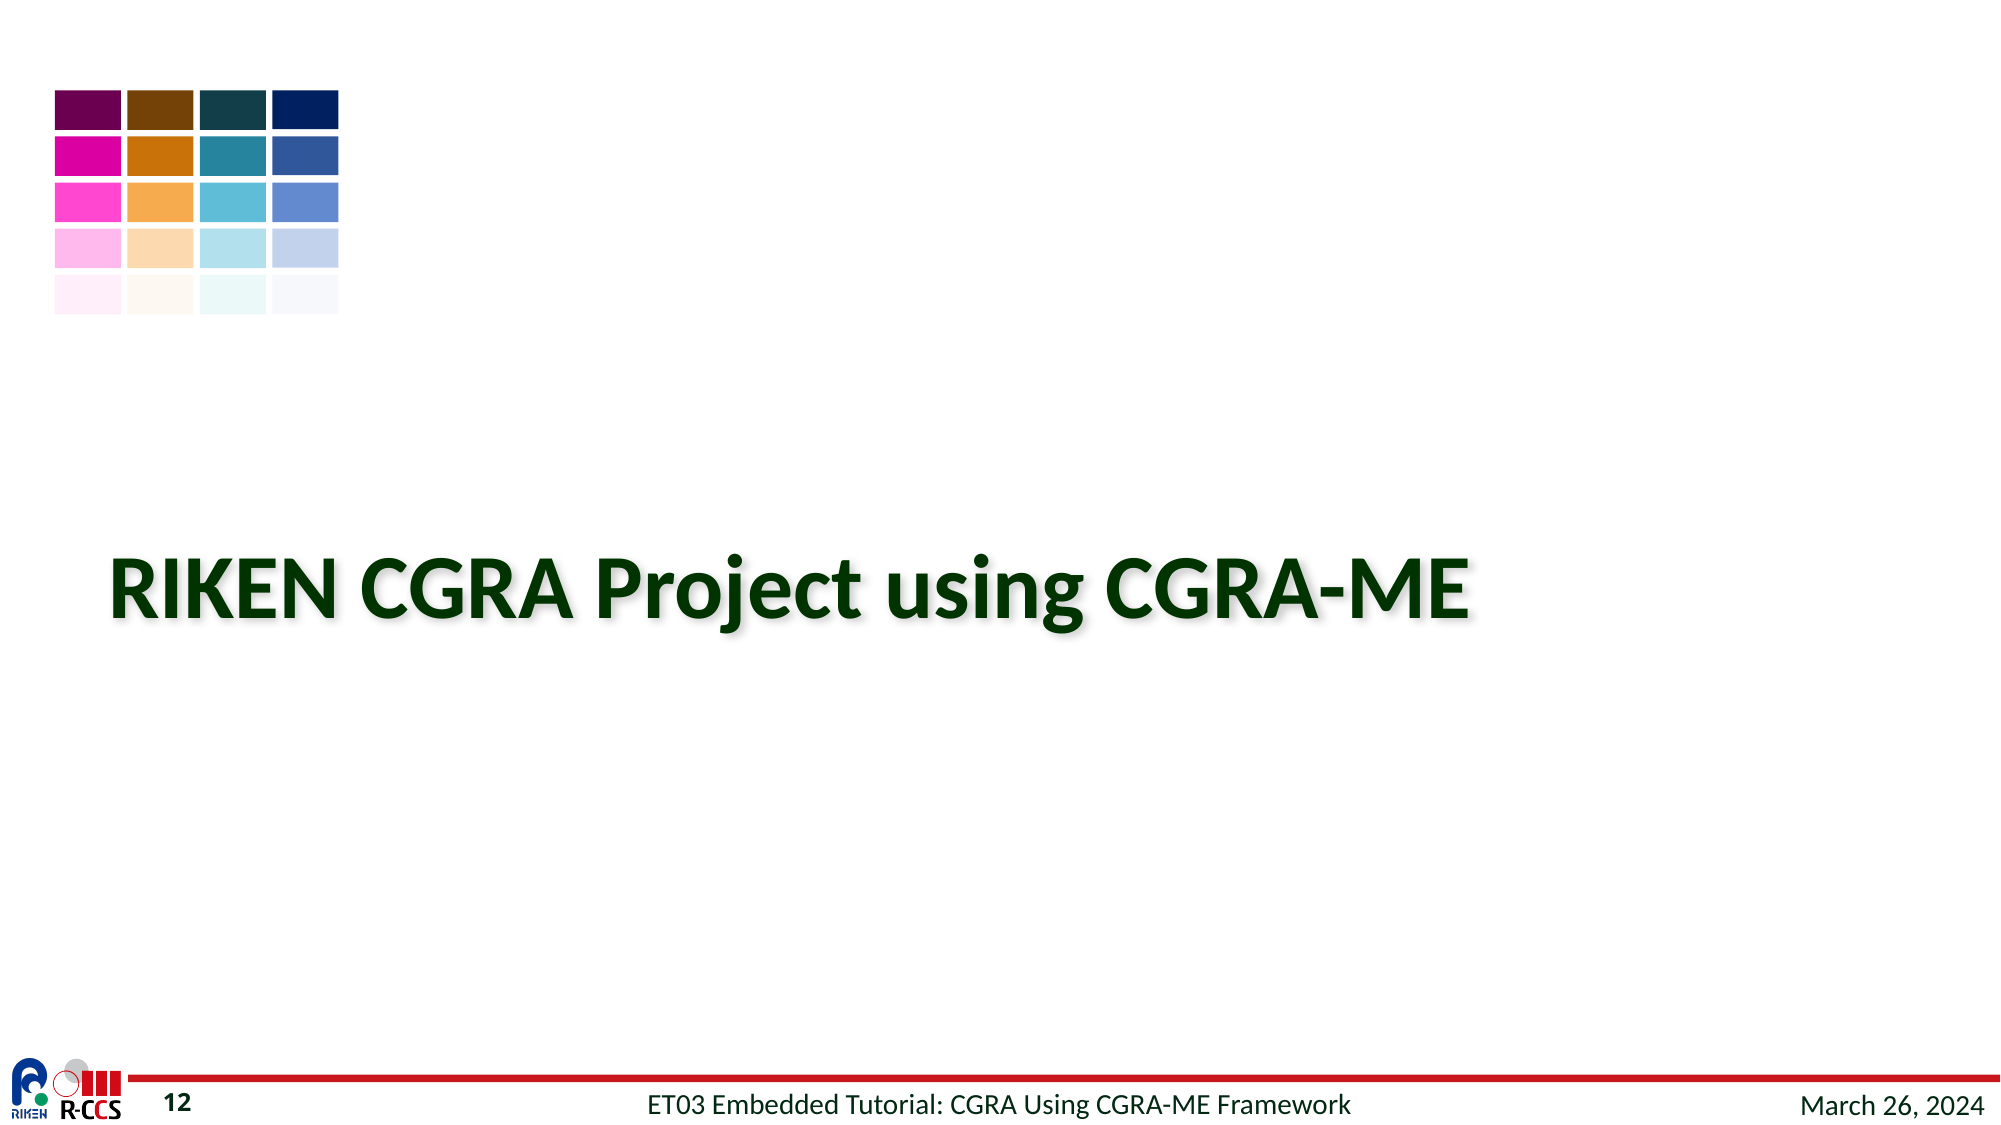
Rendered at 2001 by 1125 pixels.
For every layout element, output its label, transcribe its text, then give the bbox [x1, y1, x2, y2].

footer ET03 Embedded Tutorial: CGRA Using CGRA-ME Framework [527, 1082, 1473, 1124]
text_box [54, 90, 339, 315]
picture [12, 1054, 136, 1125]
title RIKEN CGRA Project using CGRA-ME [102, 373, 1945, 764]
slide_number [1628, 1082, 2000, 1125]
